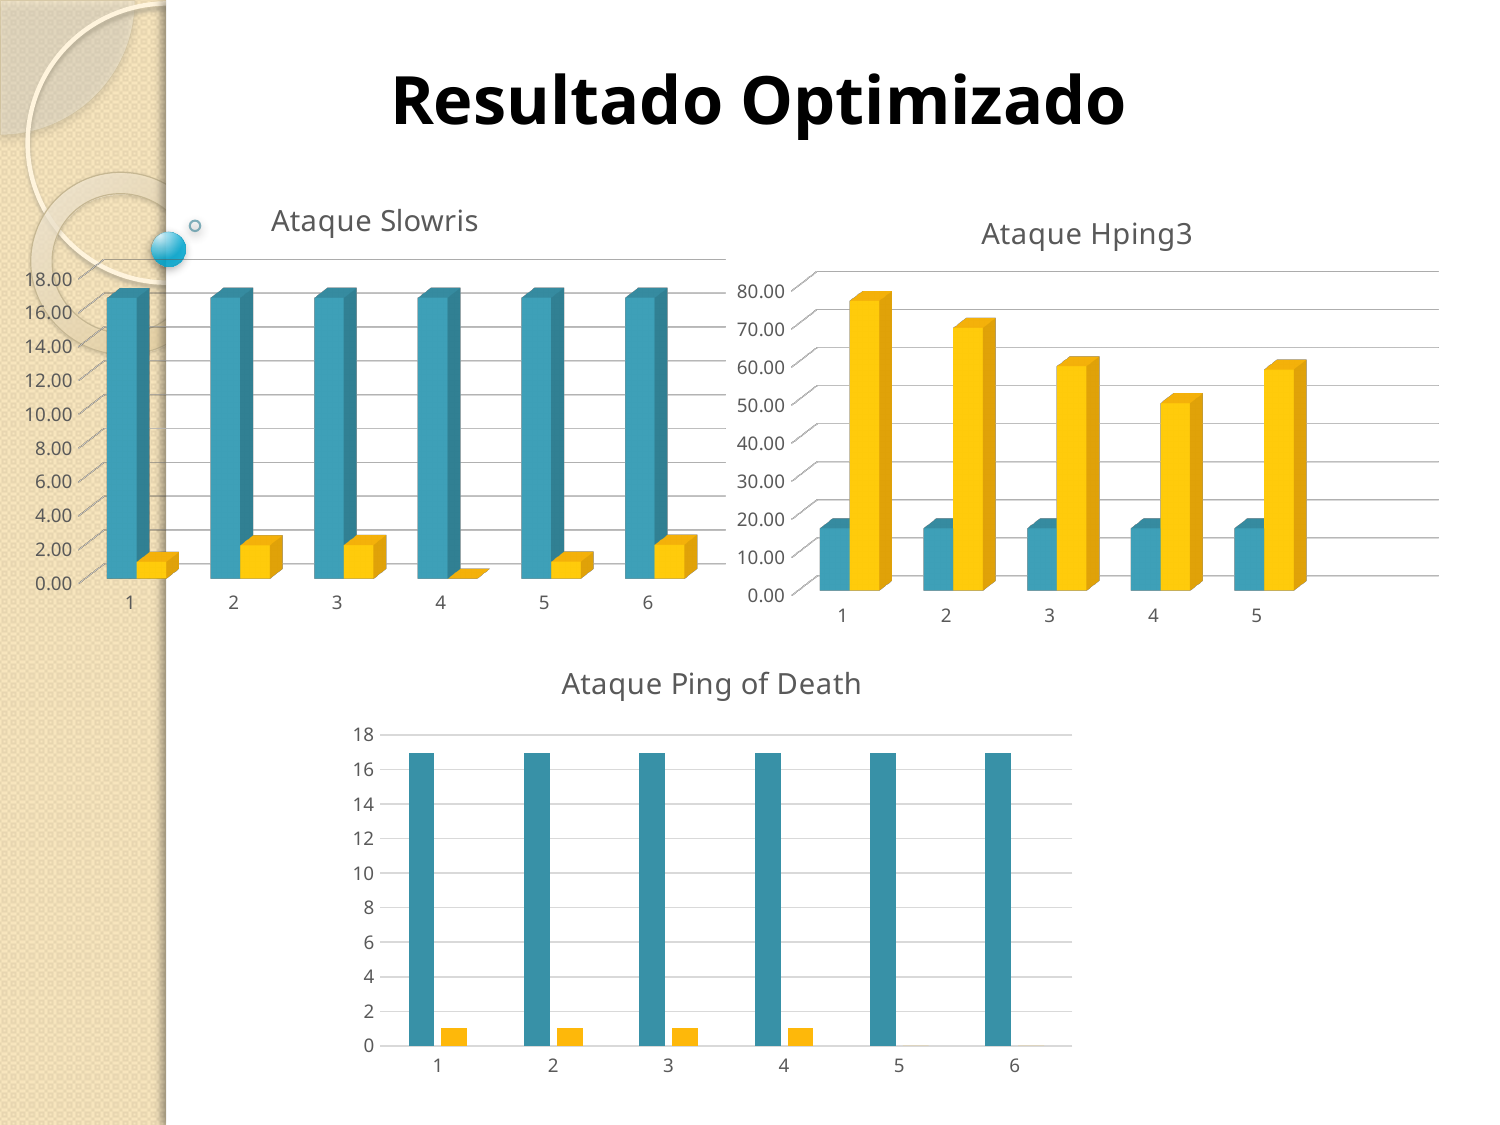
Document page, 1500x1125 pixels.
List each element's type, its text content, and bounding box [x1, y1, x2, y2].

text_box Resultado Optimizado [375, 49, 1325, 138]
chart [0, 174, 1463, 1088]
